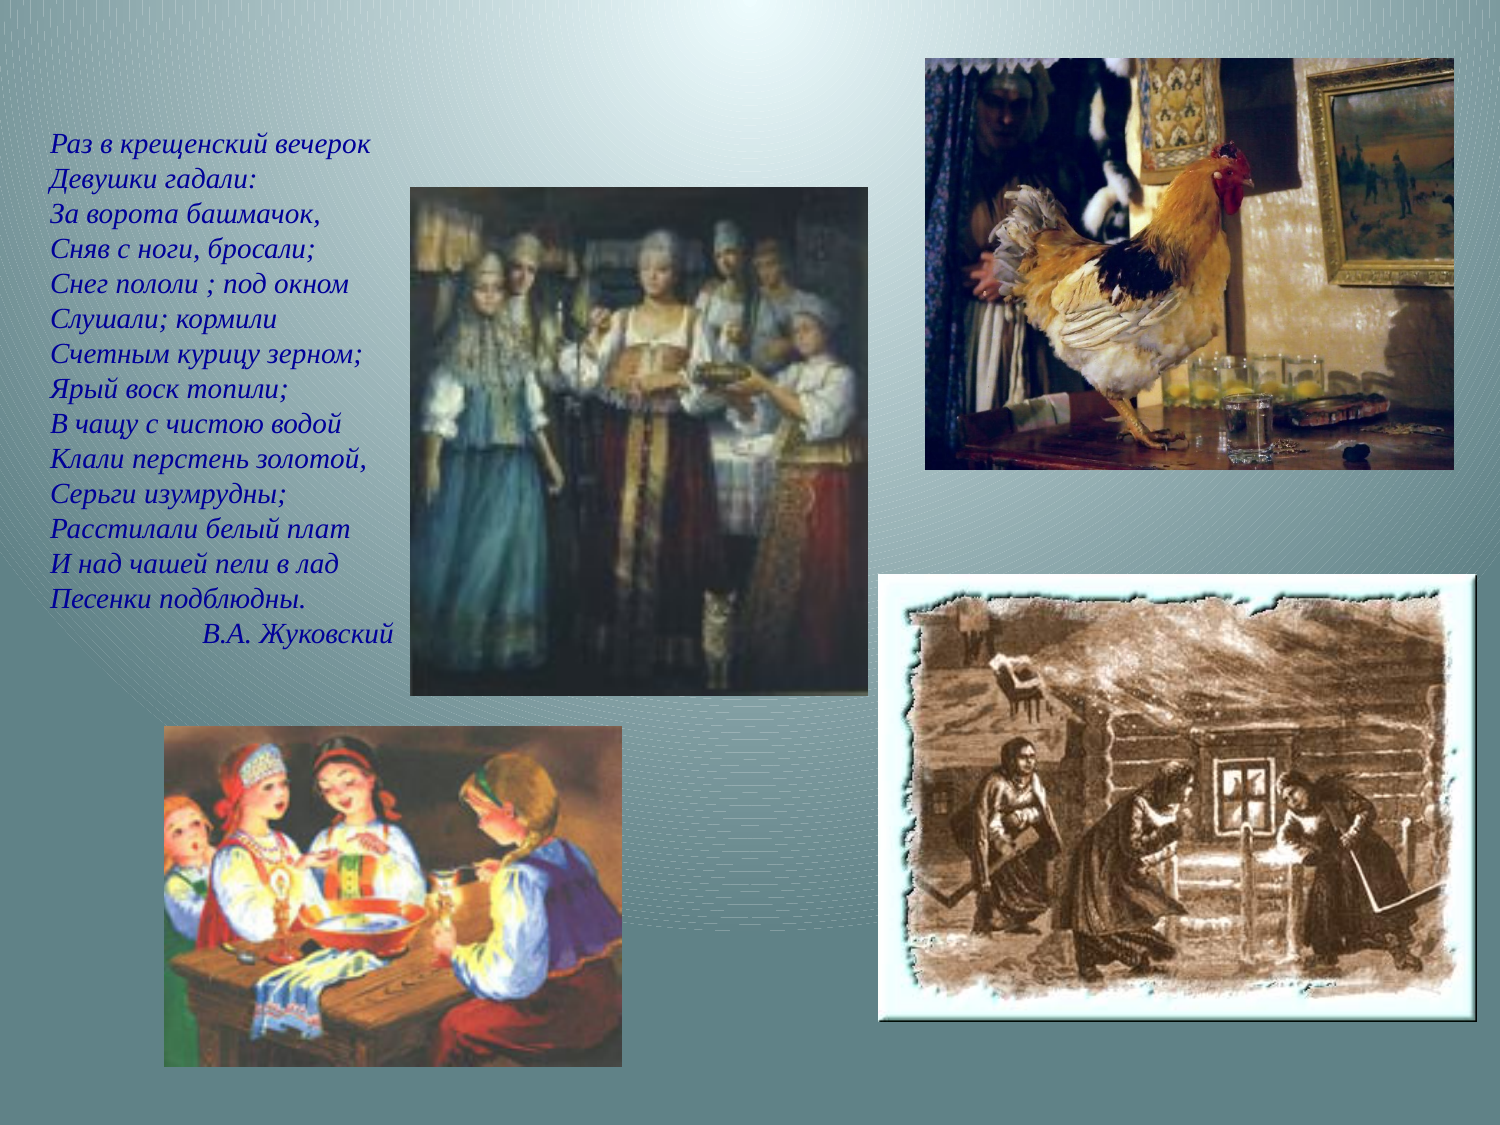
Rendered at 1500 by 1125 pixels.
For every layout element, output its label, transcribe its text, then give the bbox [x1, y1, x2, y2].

picture [163, 726, 622, 1067]
picture [925, 58, 1455, 470]
picture [878, 573, 1477, 1022]
text_box Раз в крещенский вечерок Девушки гадали: За ворота башмачок, Сняв с ноги, бросали; Снег пололи ; под окном Слушали; кормили Счетным курицу зерном; Ярый воск топили; В чащу с чистою водой Клали перстень золотой, Серьги изумрудны; Расстилали белый плат И над чашей пели в лад Песенки подблюдны. В.А. Жуковский [35, 117, 1184, 657]
picture [409, 187, 868, 697]
